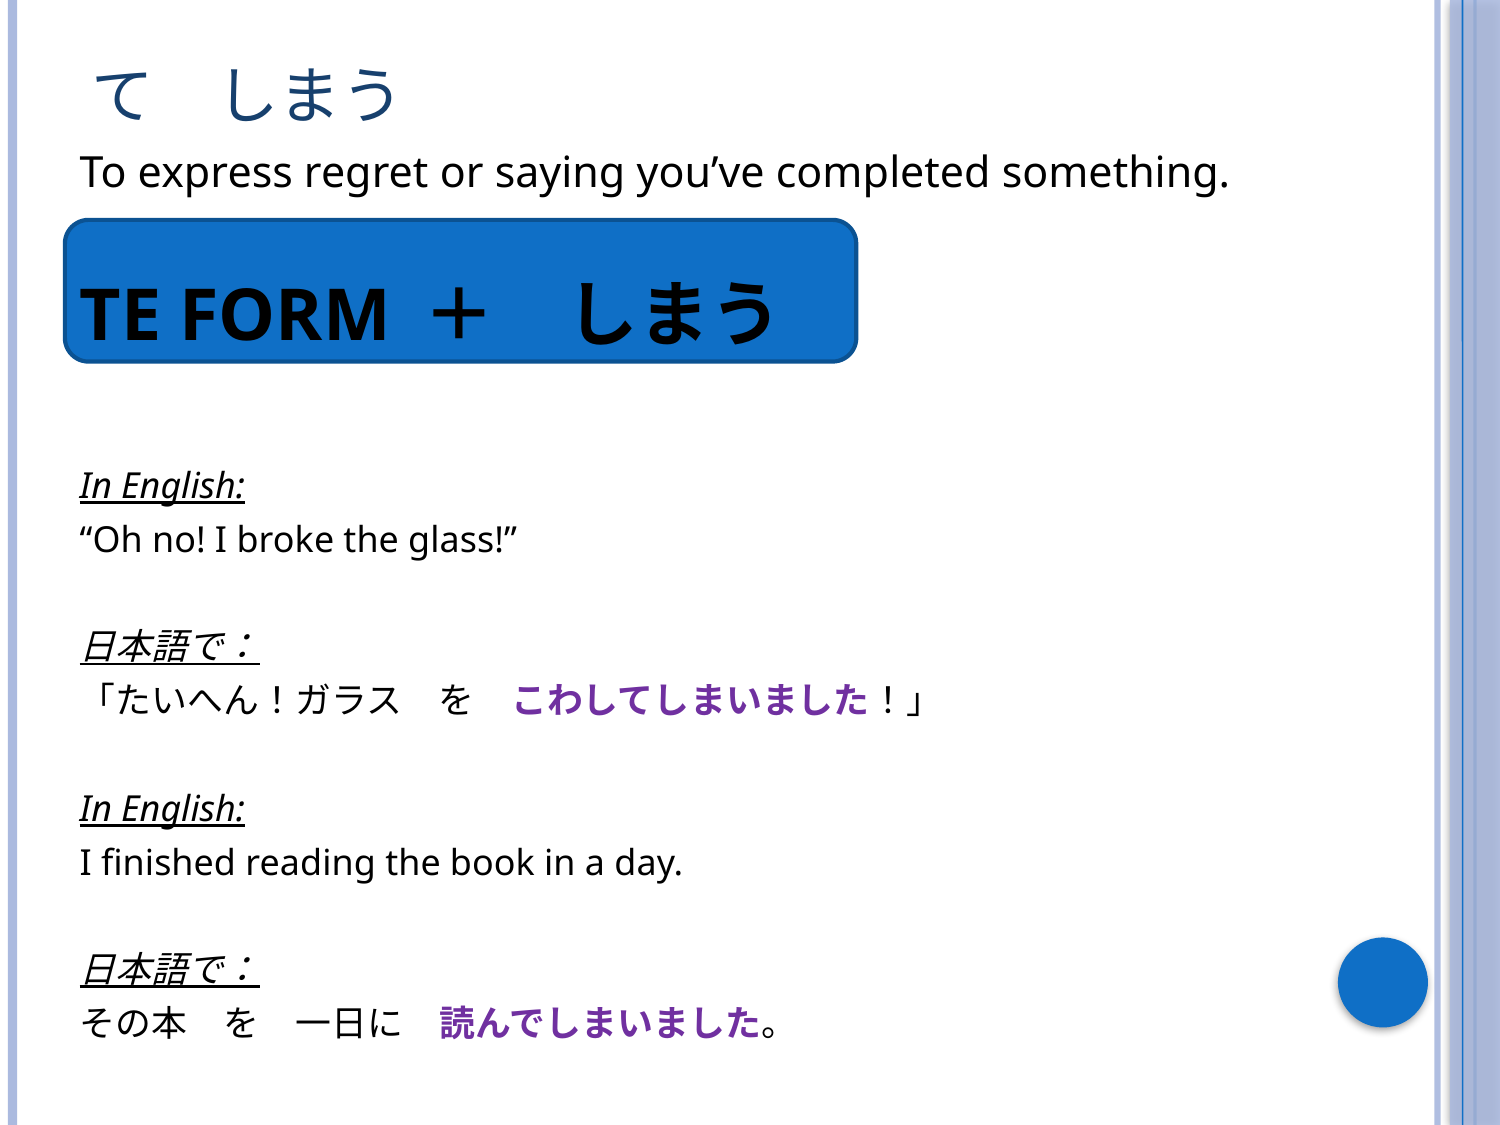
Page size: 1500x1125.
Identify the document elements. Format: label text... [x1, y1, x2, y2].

title て しまう [76, 30, 1302, 137]
list To express regret or saying you’ve completed something. TE FORM ＋ しまう In English: “Oh no! I broke the glass!” 日本語で： 「たいへん！ガラス を こわしてしまいました！」 In English: I finished reading the book in a day. 日本語で： その本 を 一日に 読んでしまいました。 [64, 137, 1400, 1059]
